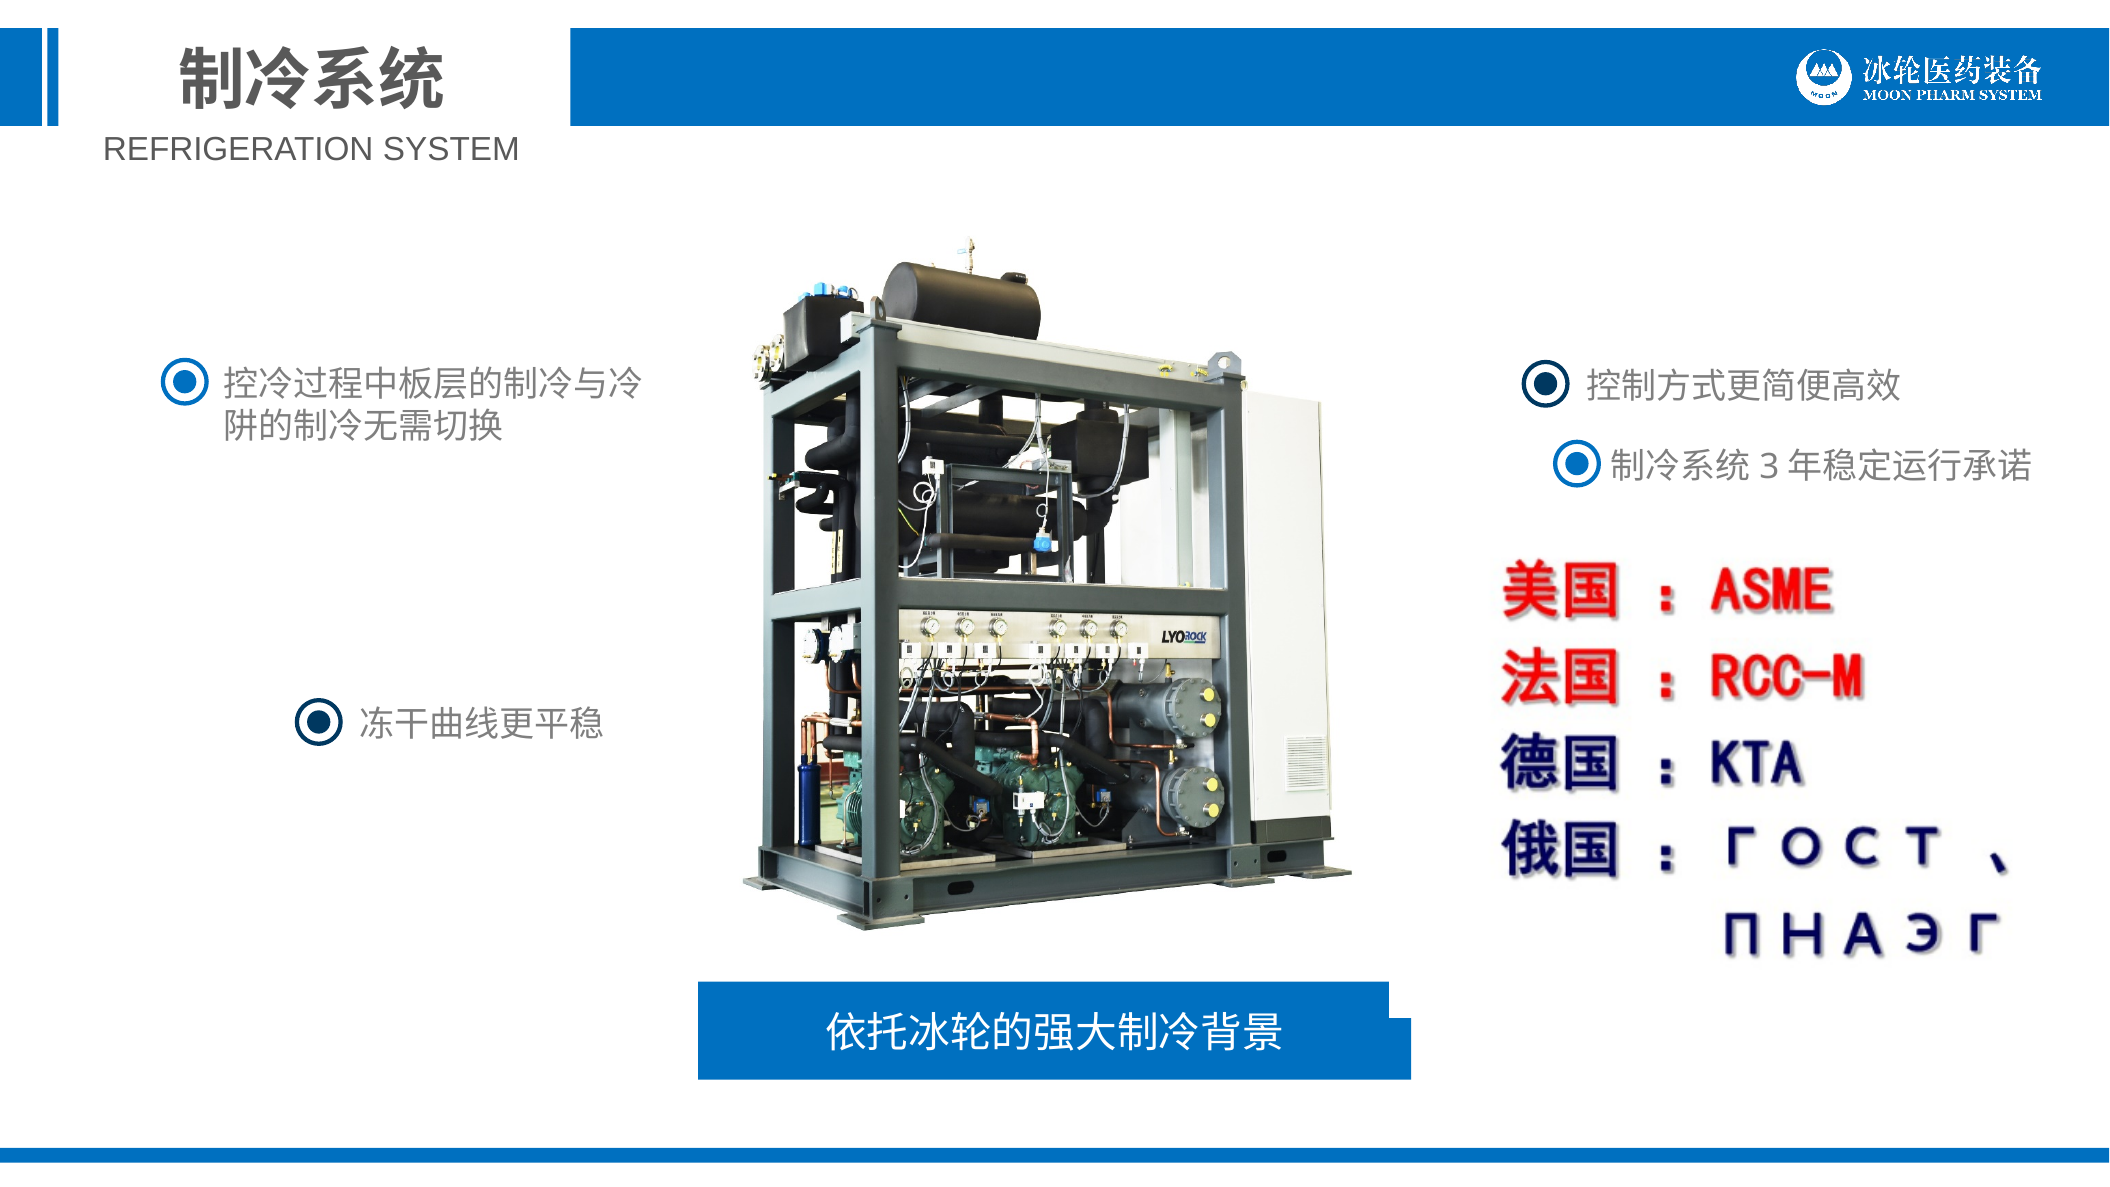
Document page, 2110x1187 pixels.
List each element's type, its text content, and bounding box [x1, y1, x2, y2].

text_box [1521, 356, 1920, 414]
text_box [294, 694, 622, 752]
picture [1775, 5, 2062, 149]
text_box REFRIGERATION SYSTEM [88, 119, 535, 175]
text_box [569, 27, 1775, 127]
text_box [1552, 435, 2043, 494]
text_box [2062, 27, 2110, 127]
text_box 依托冰轮的强大制冷背景 [697, 981, 1412, 1081]
text_box [0, 1147, 2110, 1164]
text_box [46, 27, 59, 127]
text_box [0, 27, 43, 127]
text_box 制冷系统 [163, 28, 460, 119]
picture [662, 225, 2100, 1018]
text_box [160, 353, 661, 455]
